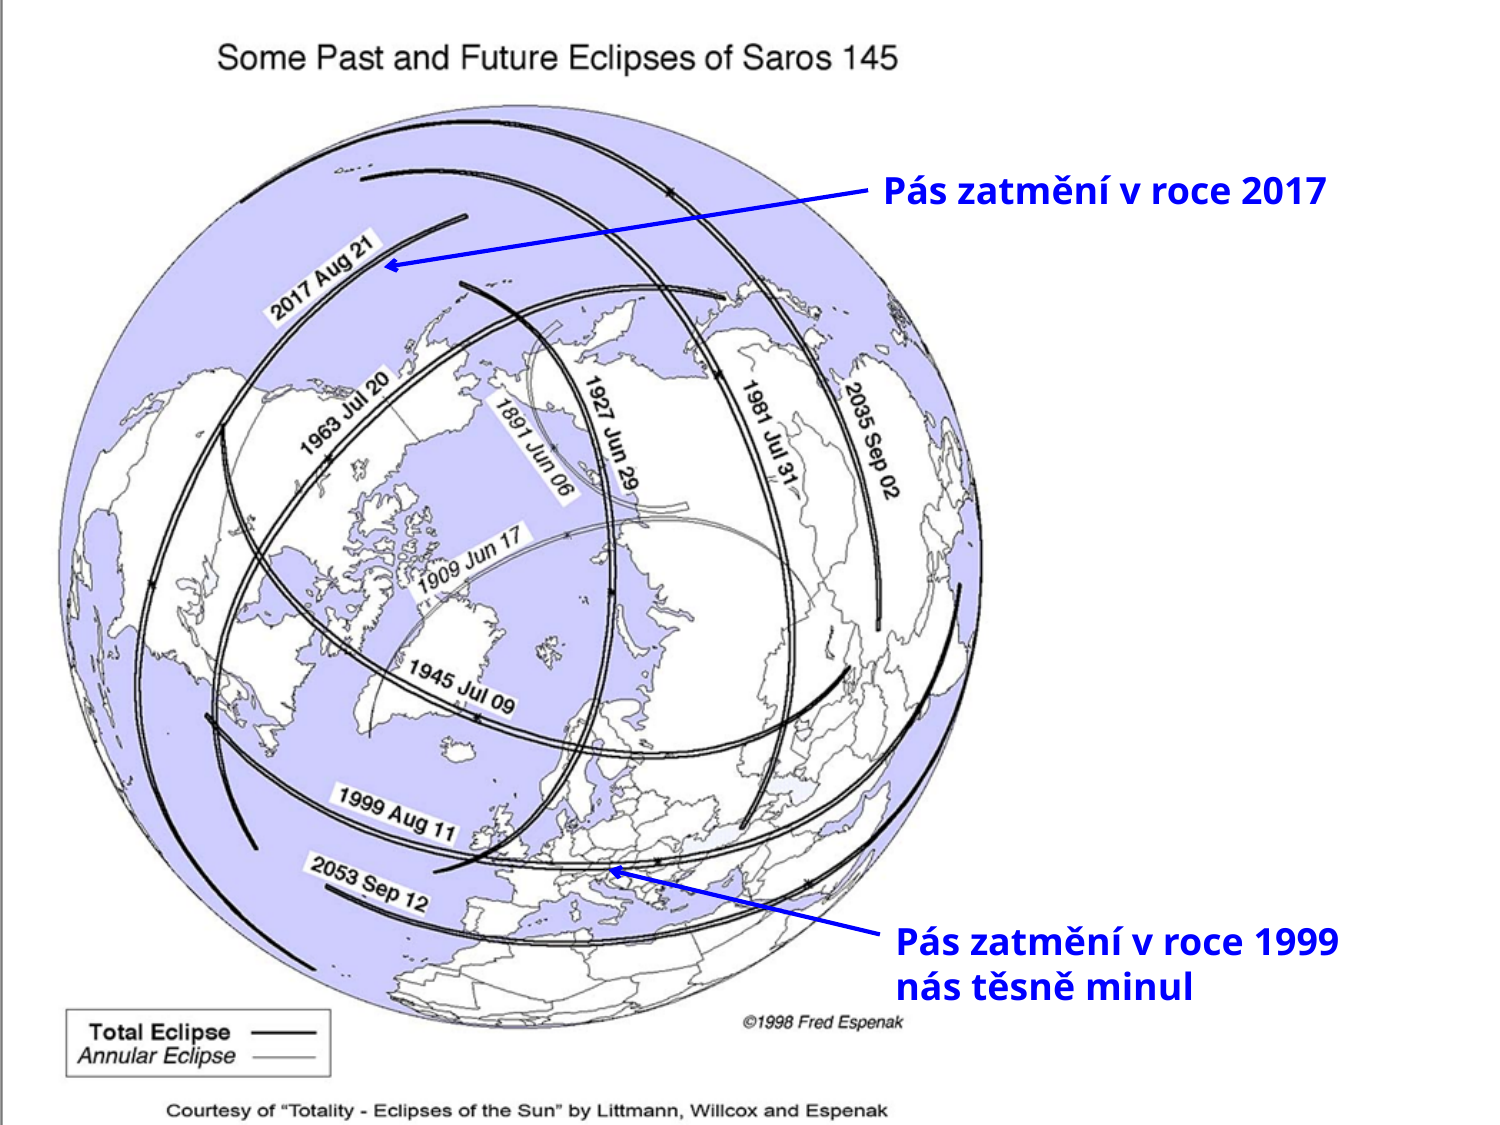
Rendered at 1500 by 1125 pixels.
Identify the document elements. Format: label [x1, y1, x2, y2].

picture [0, 0, 1500, 1125]
text_box [608, 869, 881, 935]
text_box [383, 190, 869, 268]
